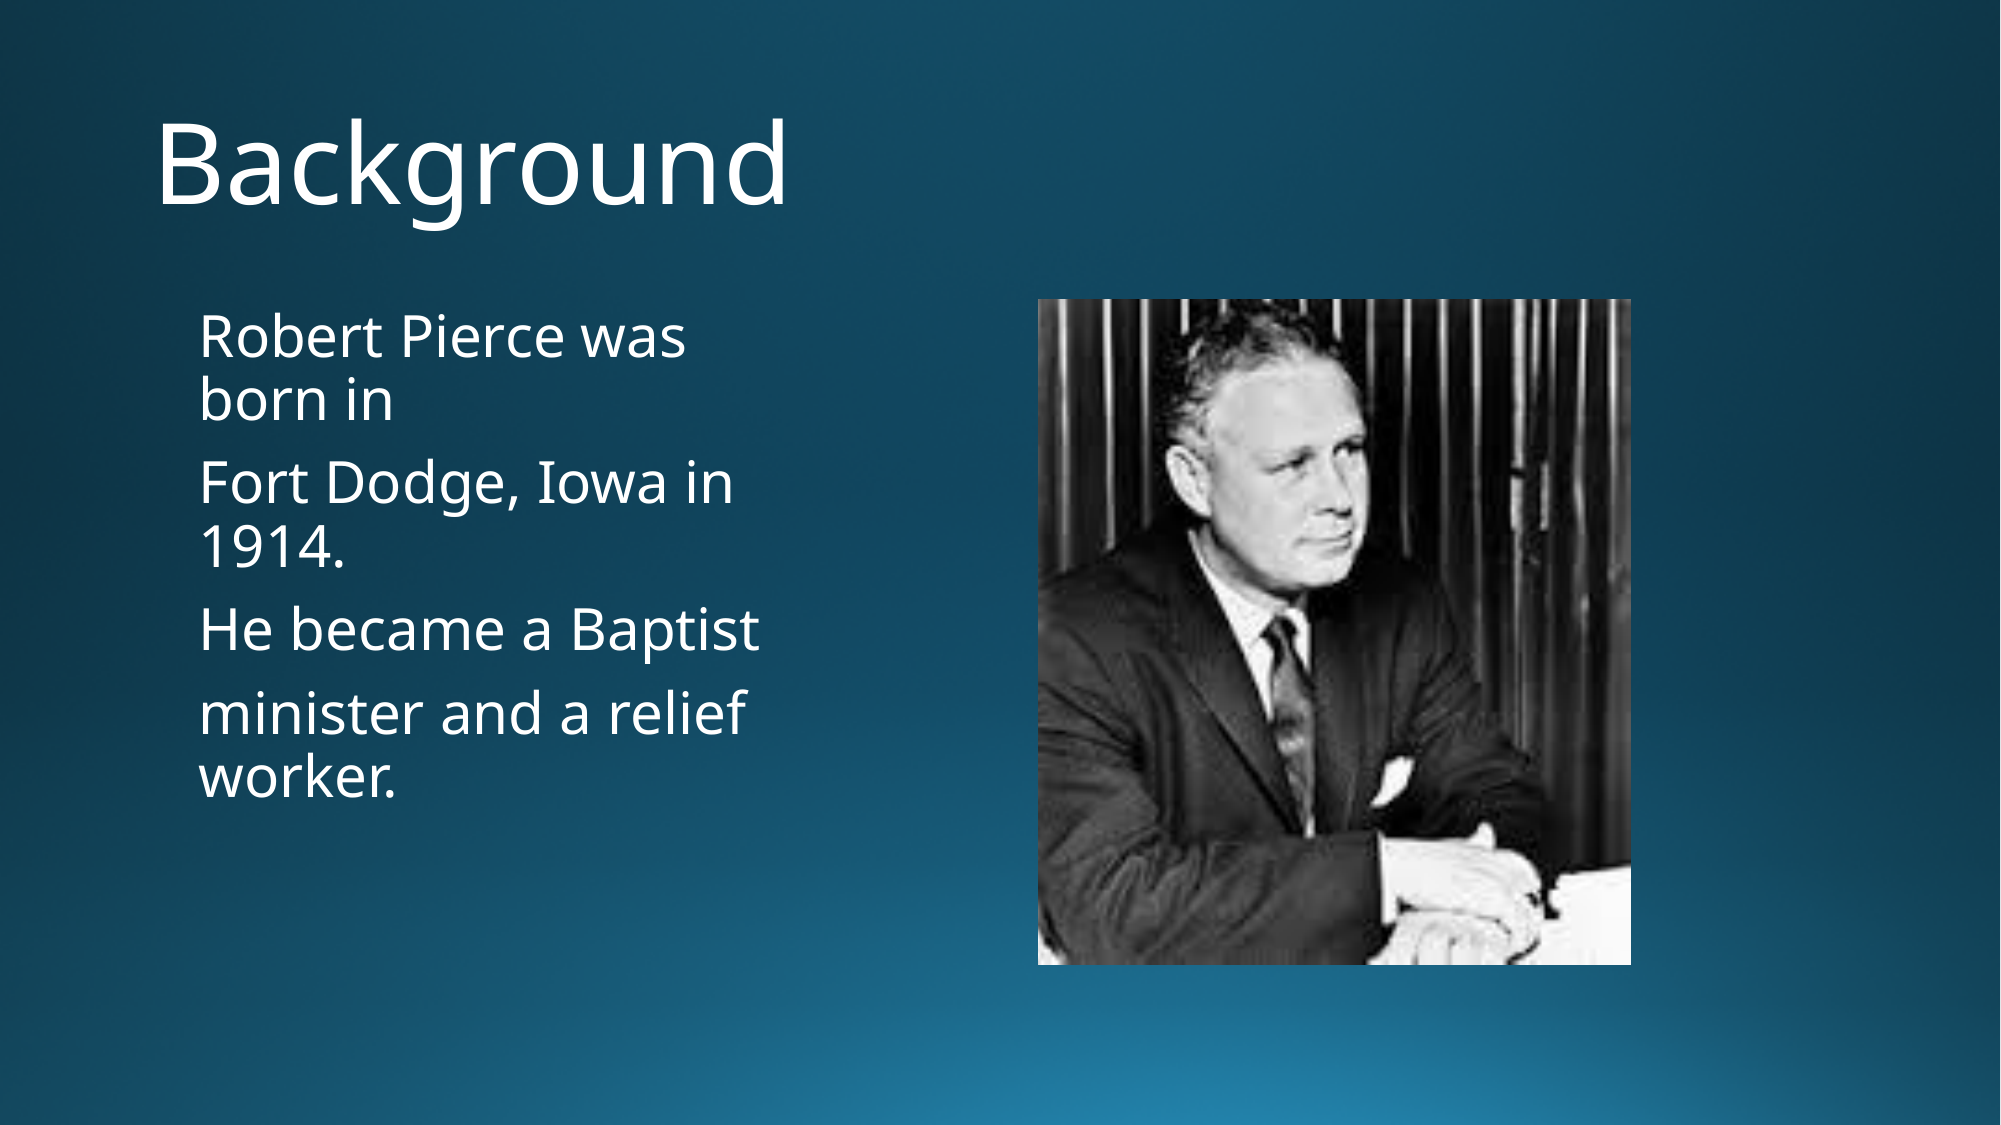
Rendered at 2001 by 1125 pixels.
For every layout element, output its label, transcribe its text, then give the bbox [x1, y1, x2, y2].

list Robert Pierce was born in Fort Dodge, Iowa in 1914. He became a Baptist minister and a relief worker. [183, 299, 835, 1014]
picture [0, 0, 2001, 1125]
title Background [137, 59, 1863, 278]
